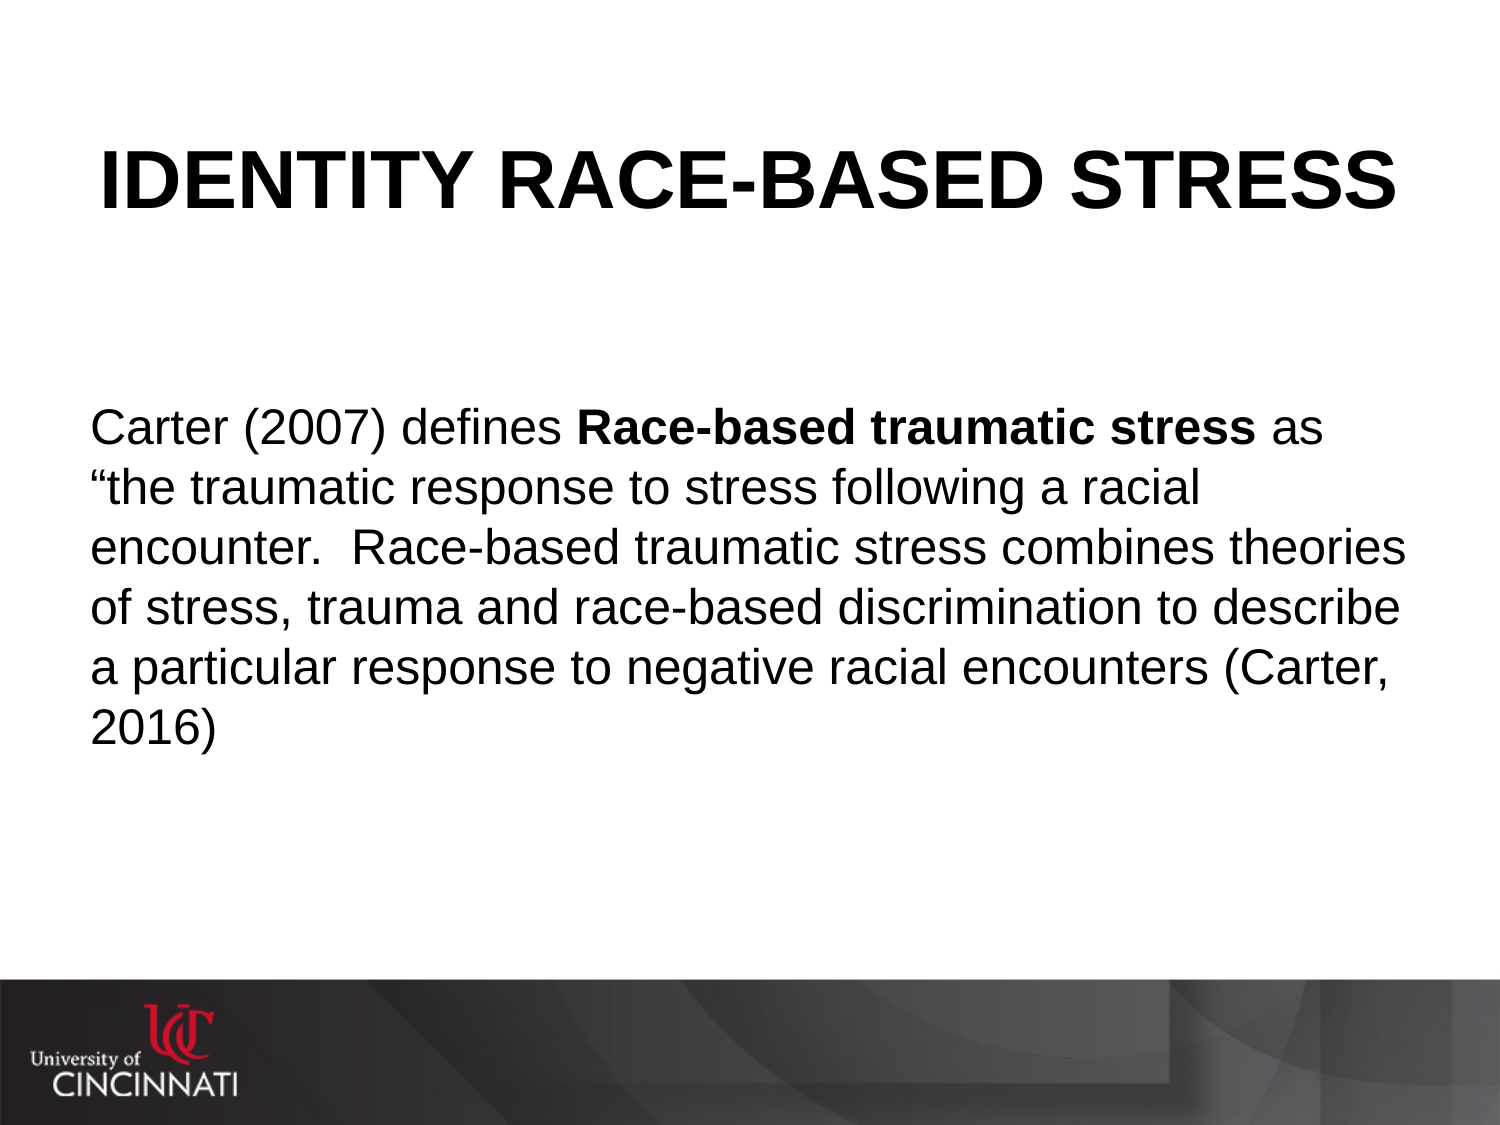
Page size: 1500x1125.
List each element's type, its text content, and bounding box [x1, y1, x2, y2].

picture [0, 0, 1500, 1125]
title IDENTITY RACE-BASED STRESS [75, 104, 1425, 246]
list Carter (2007) defines Race-based traumatic stress as “the traumatic response to stress following a racial encounter. Race-based traumatic stress combines theories of stress, trauma and race-based discrimination to describe a particular response to negative racial encounters (Carter, 2016) [75, 322, 1425, 878]
